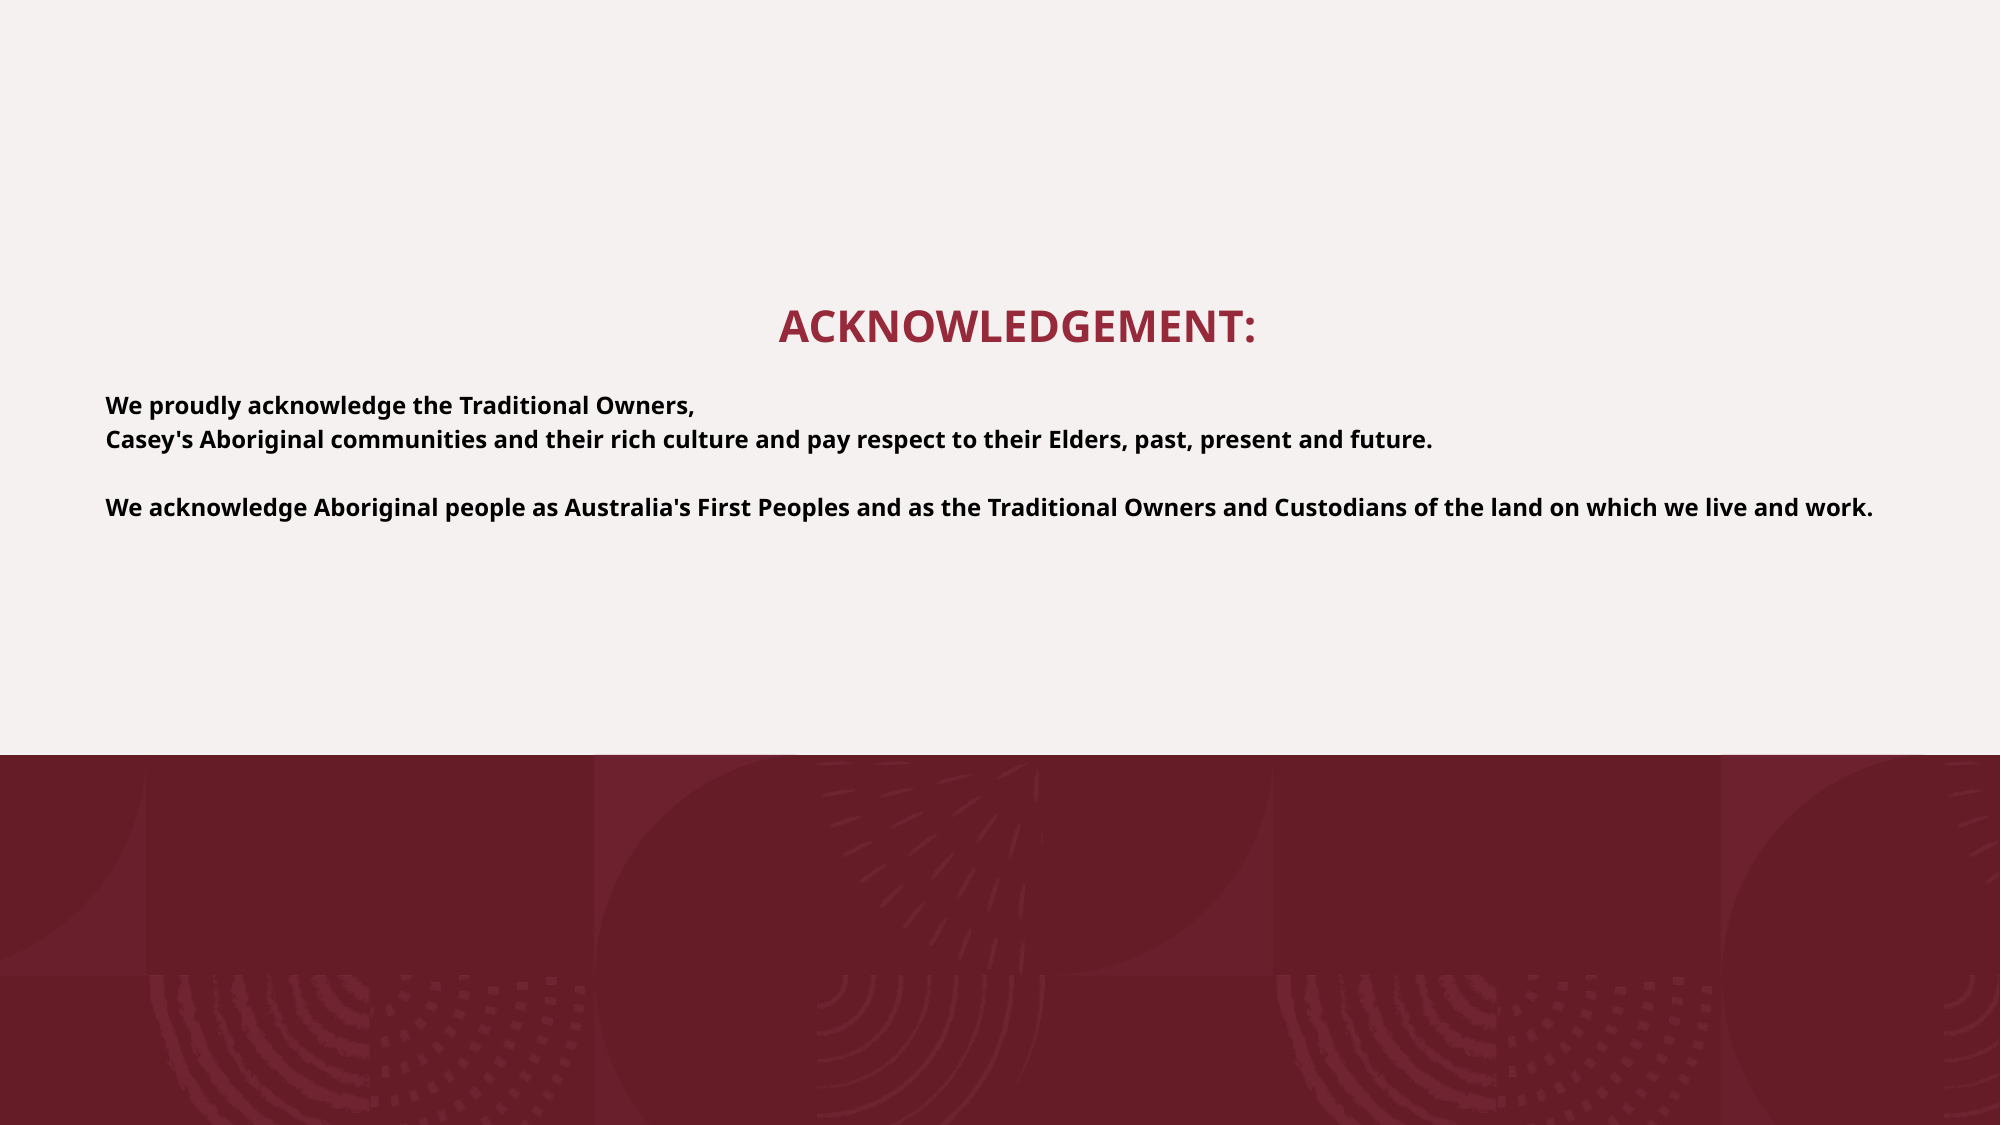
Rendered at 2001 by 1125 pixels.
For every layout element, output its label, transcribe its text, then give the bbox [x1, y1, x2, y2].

list ACKNOWLEDGEMENT: We proudly acknowledge the Traditional Owners, Casey's Aboriginal communities and their rich culture and pay respect to their Elders, past, present and future. We acknowledge Aboriginal people as Australia's First Peoples and as the Traditional Owners and Custodians of the land on which we live and work. [90, 116, 1946, 708]
